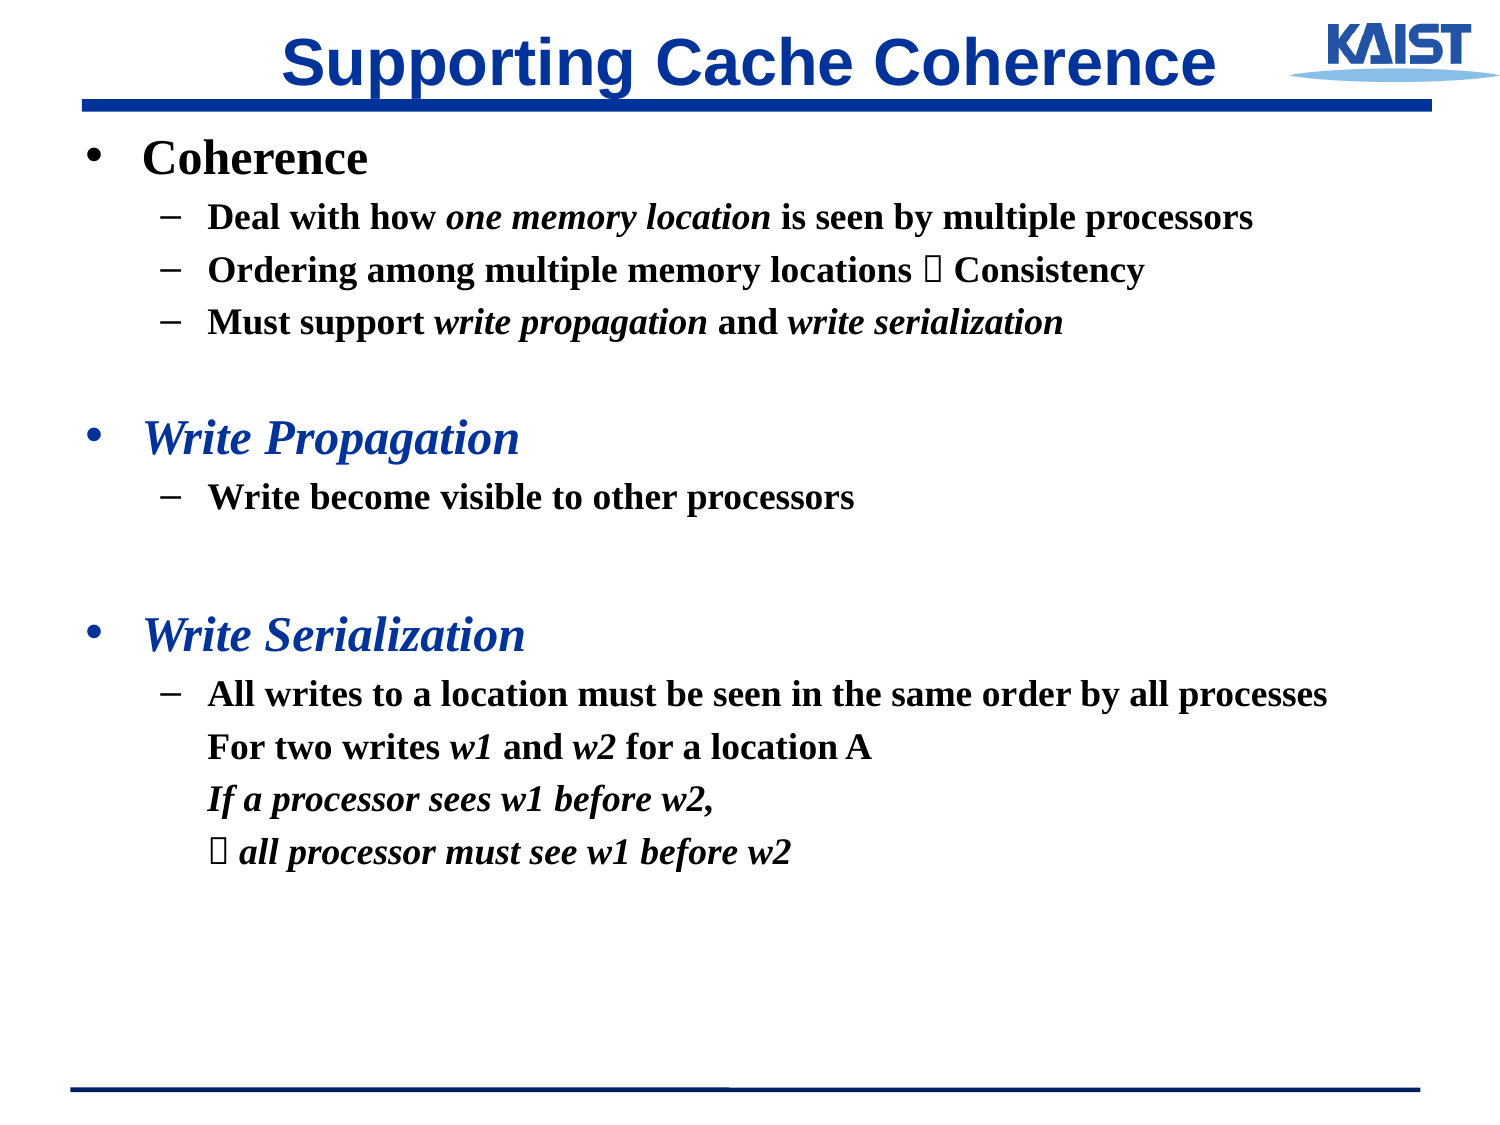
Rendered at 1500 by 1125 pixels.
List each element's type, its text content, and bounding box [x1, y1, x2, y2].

list Coherence Deal with how one memory location is seen by multiple processors Ordering among multiple memory locations  Consistency Must support write propagation and write serialization Write Propagation Write become visible to other processors Write Serialization All writes to a location must be seen in the same order by all processes For two writes w1 and w2 for a location A If a processor sees w1 before w2,  all processor must see w1 before w2 [70, 117, 1421, 1055]
picture [1425, 23, 1500, 82]
title Supporting Cache Coherence [75, 23, 1425, 94]
